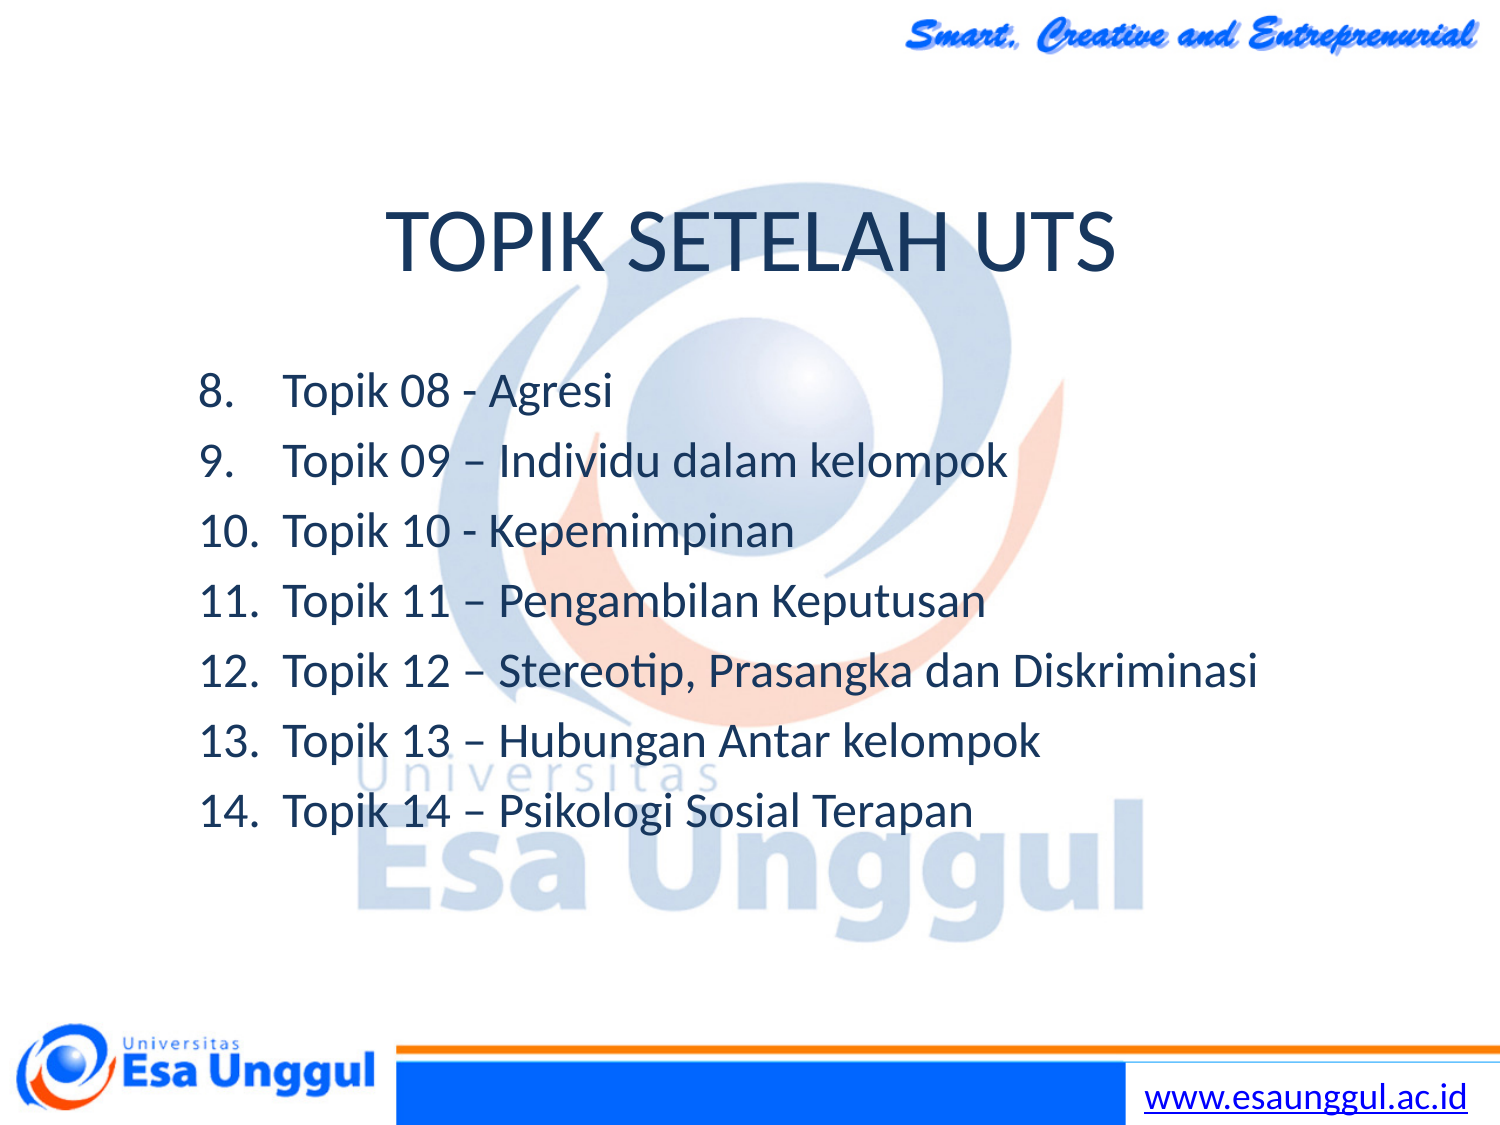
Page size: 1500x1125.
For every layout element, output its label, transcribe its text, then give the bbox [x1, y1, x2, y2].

list Topik 08 - Agresi Topik 09 – Individu dalam kelompok Topik 10 - Kepemimpinan Topik 11 – Pengambilan Keputusan Topik 12 – Stereotip, Prasangka dan Diskriminasi Topik 13 – Hubungan Antar kelompok Topik 14 – Psikologi Sosial Terapan [183, 350, 1400, 1005]
picture [0, 0, 1500, 1125]
title TOPIK SETELAH UTS [76, 172, 1427, 316]
